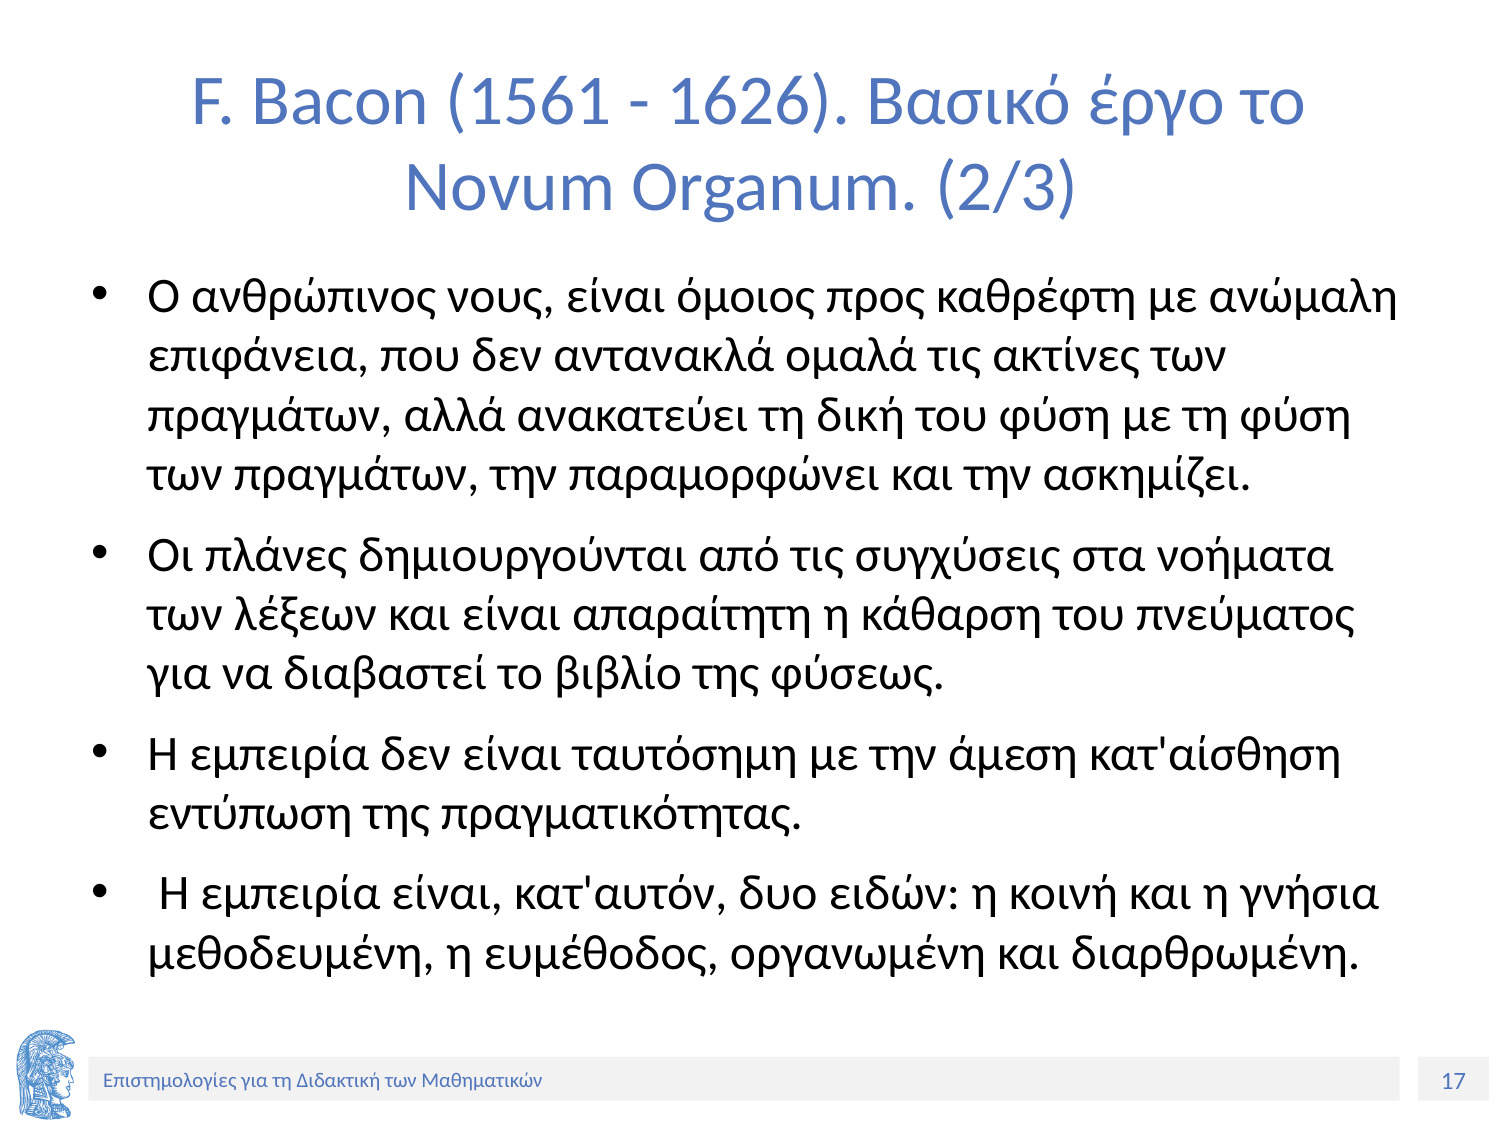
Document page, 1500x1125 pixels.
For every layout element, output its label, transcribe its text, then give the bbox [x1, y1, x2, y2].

picture [9, 1026, 81, 1120]
title F. Bacon (1561 - 1626). Βασικό έργο το Novum Organum. (2/3) [75, 45, 1425, 233]
list Ο ανθρώπινος νους, είναι όμοιος προς καθρέφτη με ανώμαλη επιφάνεια, που δεν αντανακλά ομαλά τις ακτίνες των πραγμάτων, αλλά ανακατεύει τη δική του φύση με τη φύση των πραγμάτων, την παραμορφώνει και την ασκημίζει. Οι πλάνες δημιουργούνται από τις συγχύσεις στα νοήματα των λέξεων και είναι απαραίτητη η κάθαρση του πνεύματος για να διαβαστεί το βιβλίο της φύσεως. Η εμπειρία δεν είναι ταυτόσημη με την άμεση κατ'αίσθηση εντύπωση της πραγματικότητας. Η εμπειρία είναι, κατ'αυτόν, δυο ειδών: η κοινή και η γνήσια μεθοδευμένη, η ευμέθοδος, οργανωμένη και διαρθρωμένη. [76, 255, 1427, 998]
